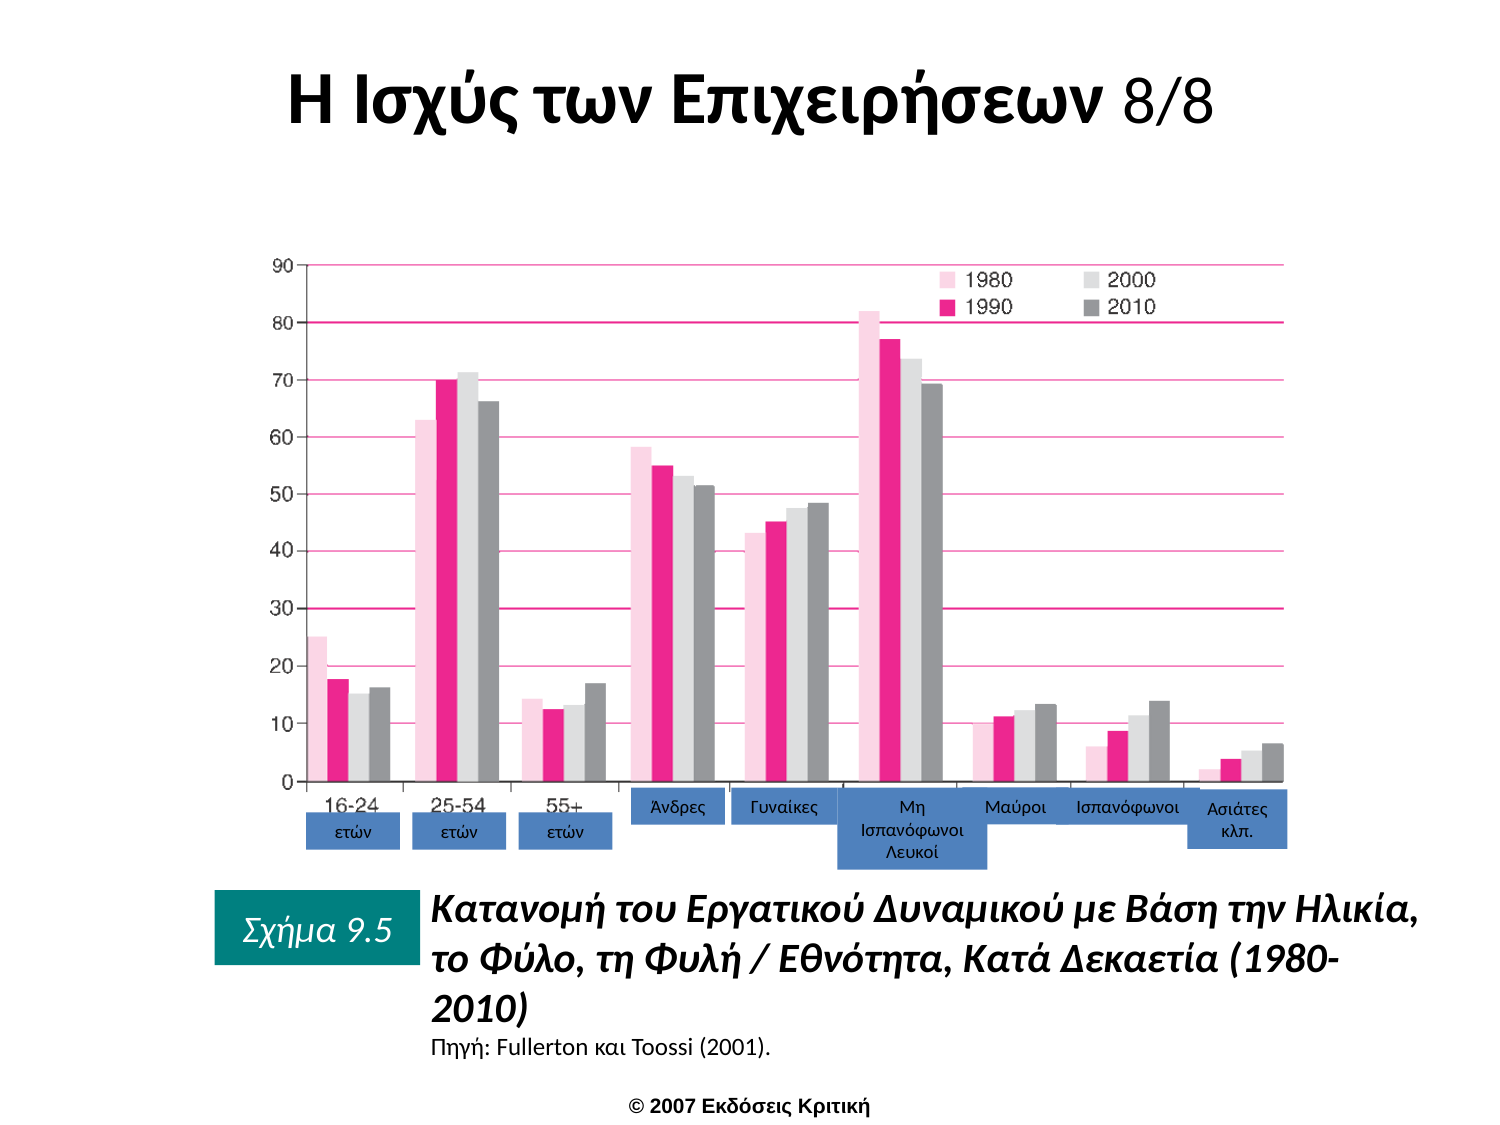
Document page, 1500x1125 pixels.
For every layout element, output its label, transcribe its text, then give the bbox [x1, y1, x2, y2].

text_box Κατανομή του Εργατικού Δυναμικού με Βάση την Ηλικία, το Φύλο, τη Φυλή / Εθνότητα, Κατά Δεκαετία (1980-2010) Πηγή: Fullerton και Toossi (2001). [416, 865, 1441, 1076]
title Η Ισχύς των Επιχειρήσεων 8/8 [76, 19, 1427, 169]
text_box [224, 929, 1350, 980]
picture [270, 253, 1288, 876]
text_box Σχήμα 9.5 [214, 890, 421, 966]
